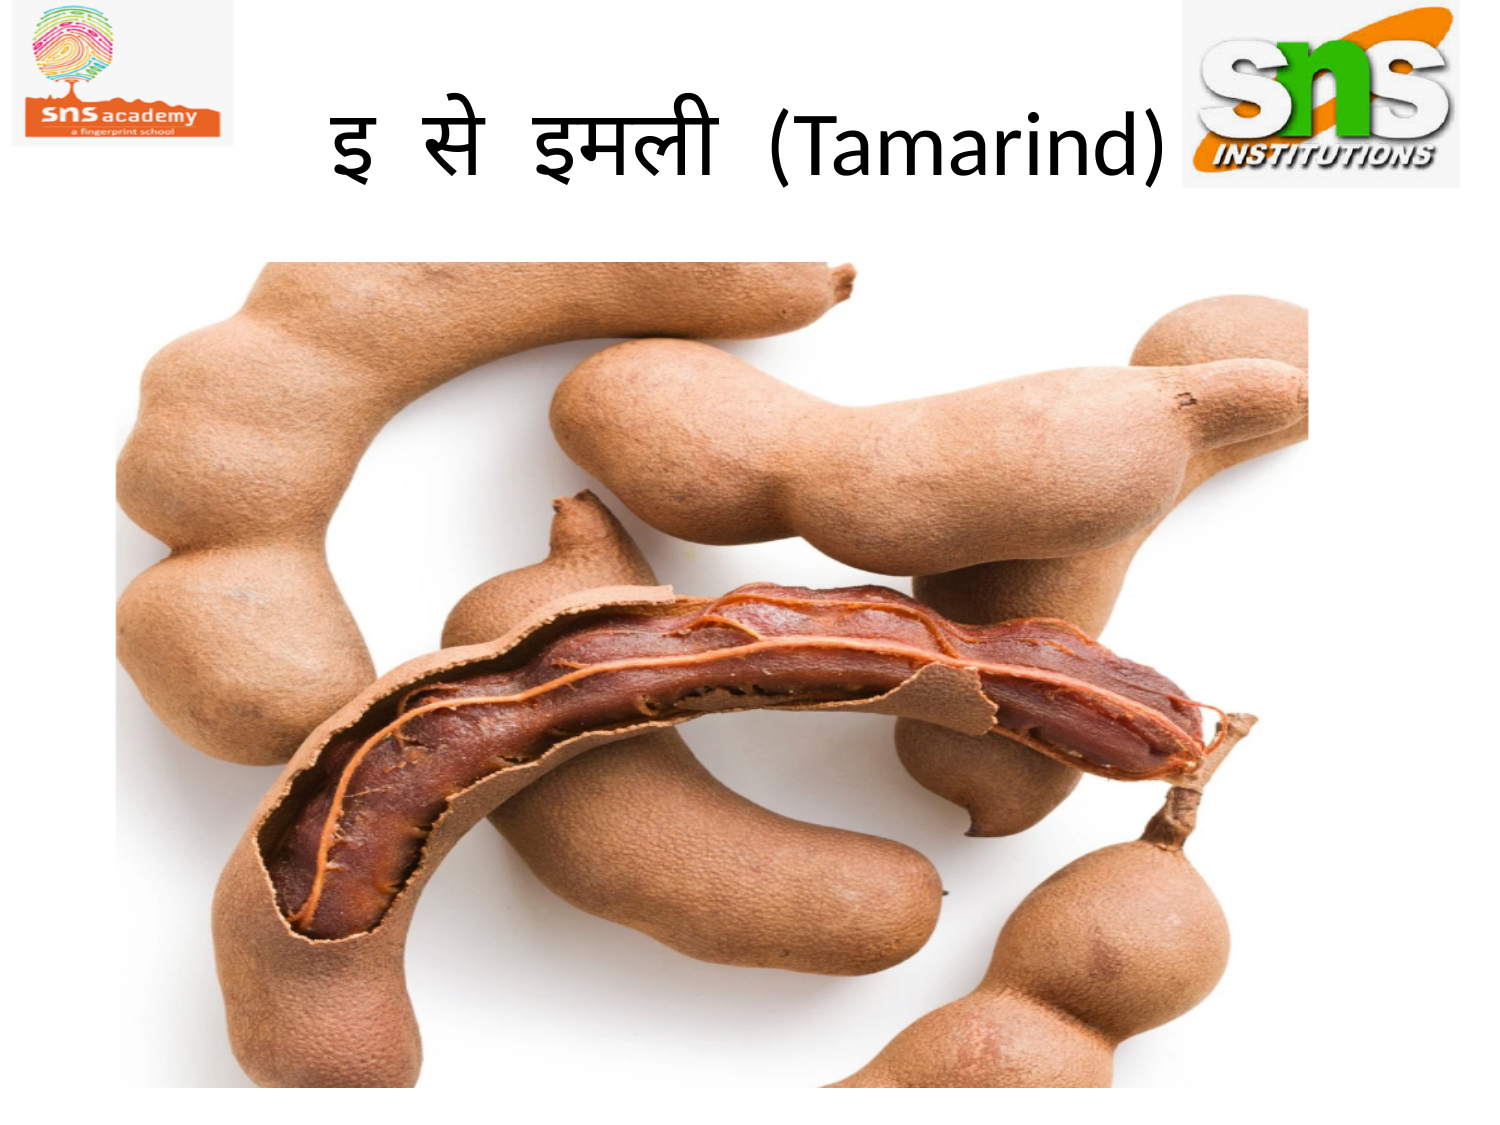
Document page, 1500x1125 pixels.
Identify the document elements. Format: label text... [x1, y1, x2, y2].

title इ से इमली (Tamarind) [75, 45, 1425, 233]
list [49, 262, 1376, 1088]
picture [0, 0, 238, 151]
picture [1174, 0, 1476, 188]
